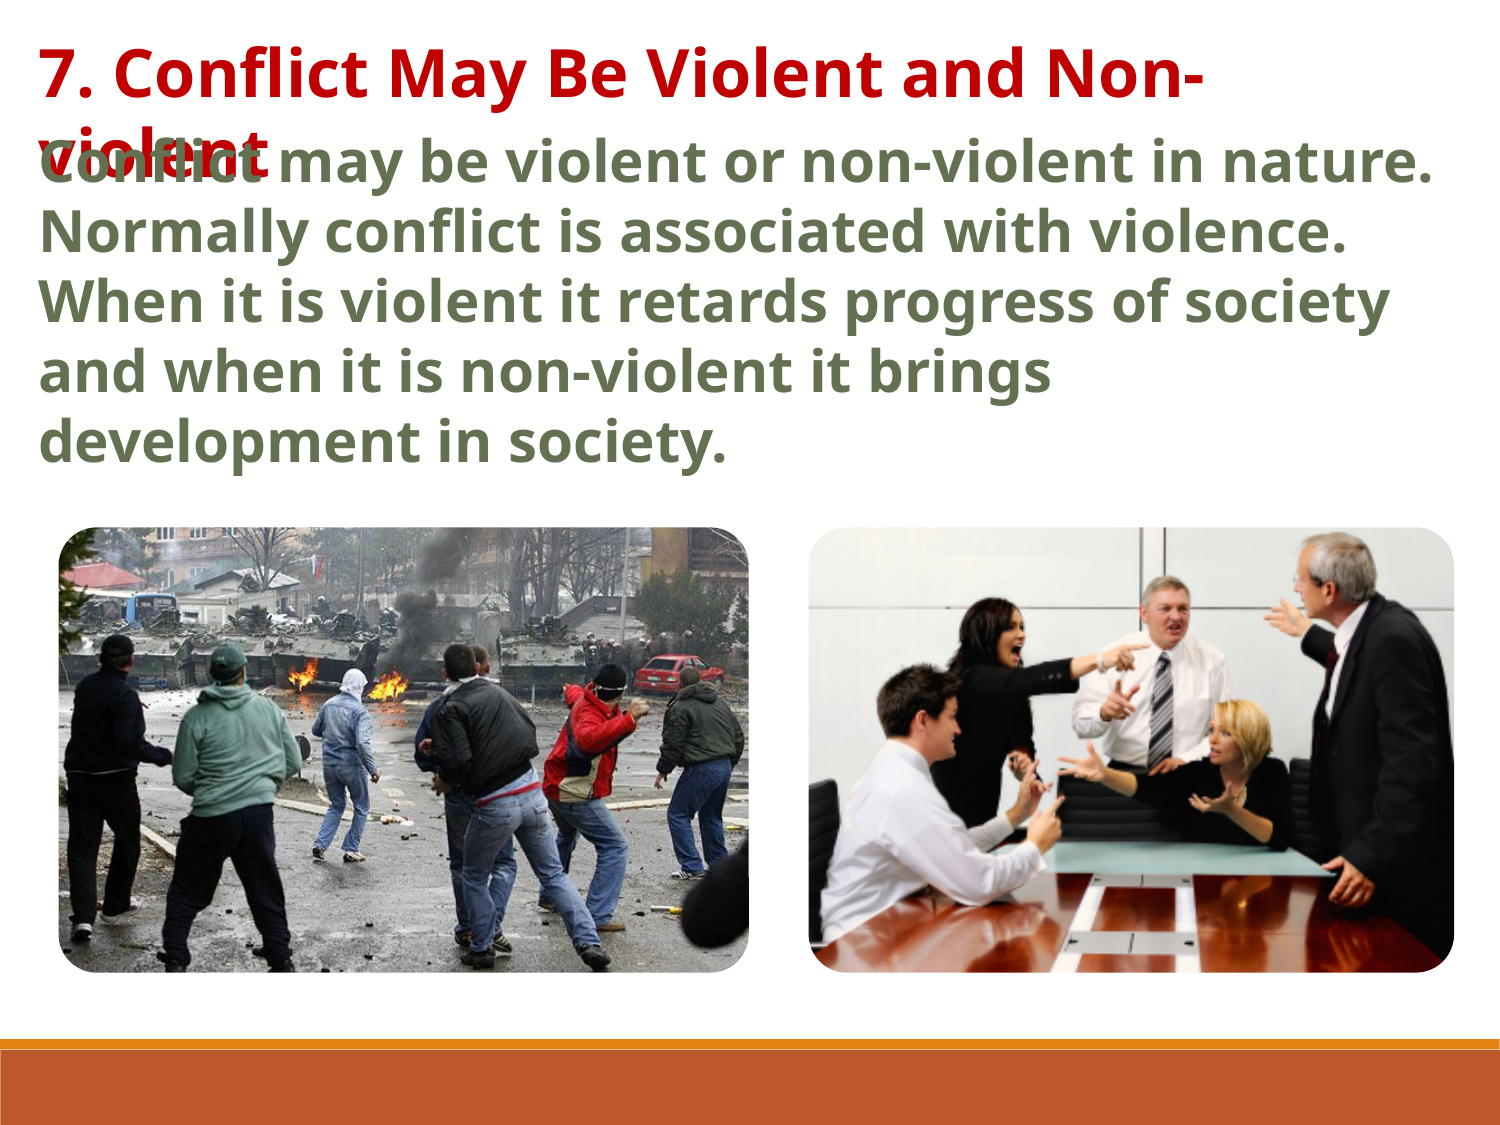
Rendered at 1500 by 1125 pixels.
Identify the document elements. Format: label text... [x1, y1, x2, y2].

text_box Conflict may be violent or non-violent in nature. Normally conflict is associated with violence. When it is violent it retards progress of society and when it is non-violent it brings development in society. [23, 117, 1465, 482]
picture [57, 526, 750, 974]
picture [808, 526, 1455, 974]
text_box 7. Conflict May Be Violent and Non-violent [23, 23, 1442, 117]
